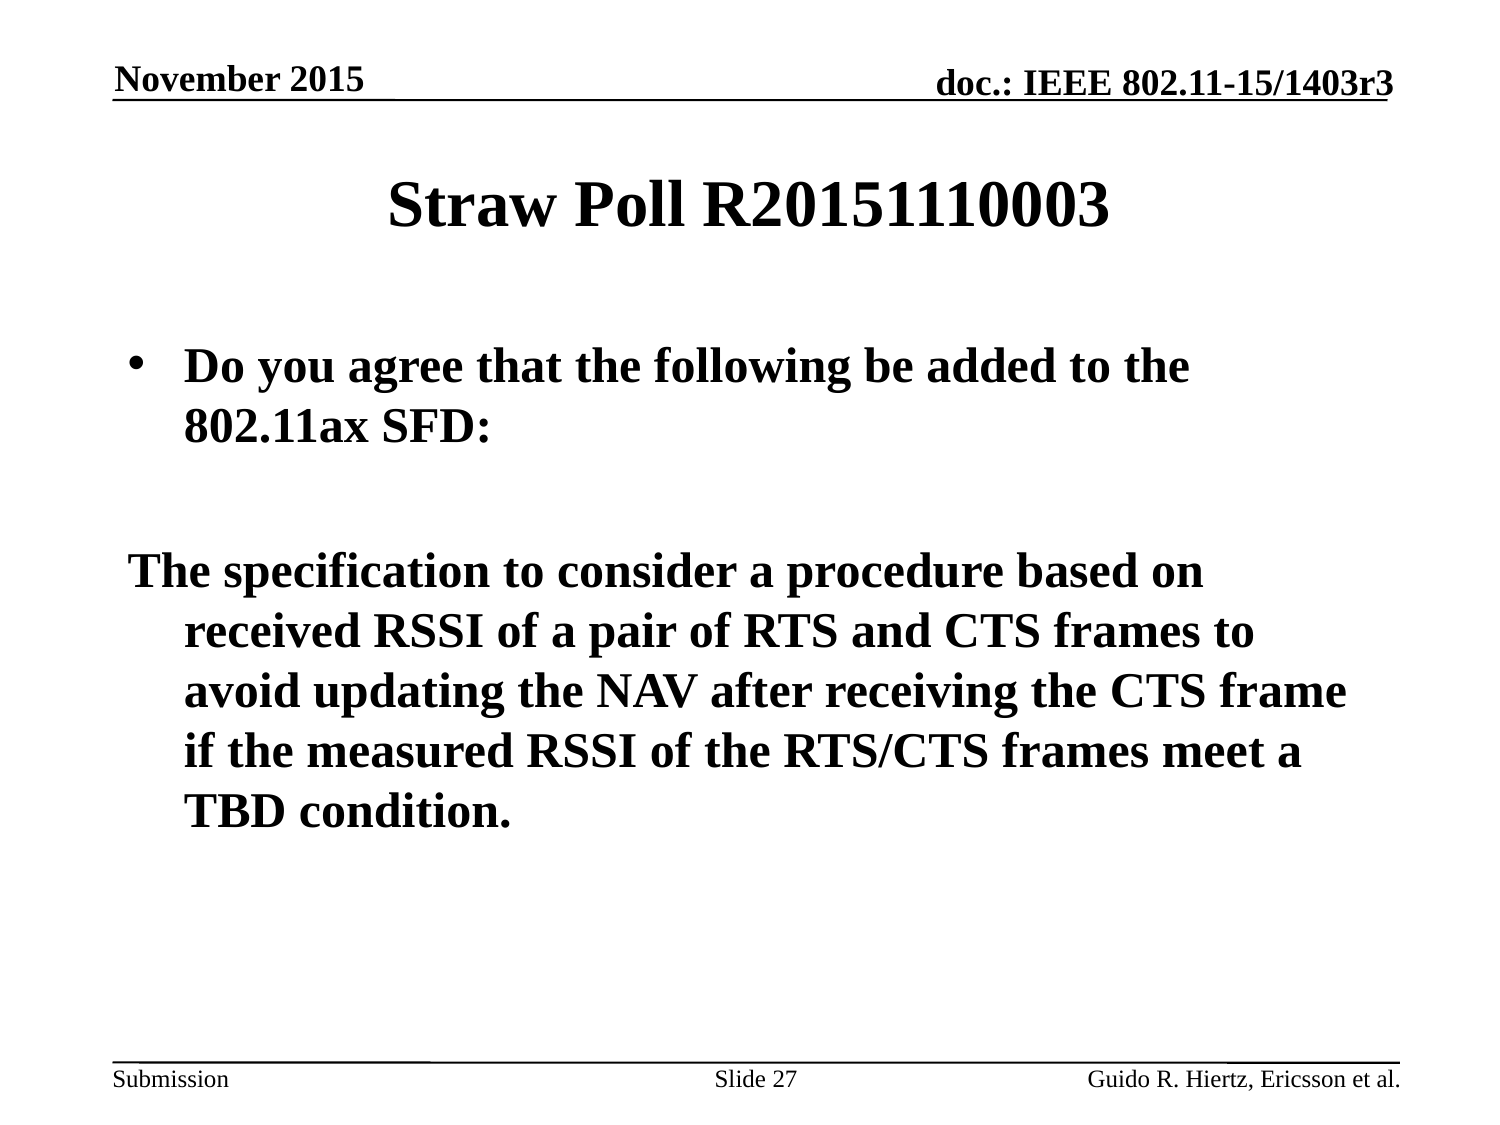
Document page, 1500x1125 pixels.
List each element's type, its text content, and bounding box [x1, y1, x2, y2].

footer Guido R. Hiertz, Ericsson et al. [878, 1061, 1402, 1093]
slide_number Slide 27 [712, 1061, 800, 1123]
list Do you agree that the following be added to the 802.11ax SFD: The specification to consider a procedure based on received RSSI of a pair of RTS and CTS frames to avoid updating the NAV after receiving the CTS frame if the measured RSSI of the RTS/CTS frames meet a TBD condition. [112, 324, 1388, 1000]
title Straw Poll R20151110003 [112, 112, 1388, 288]
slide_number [114, 54, 423, 100]
